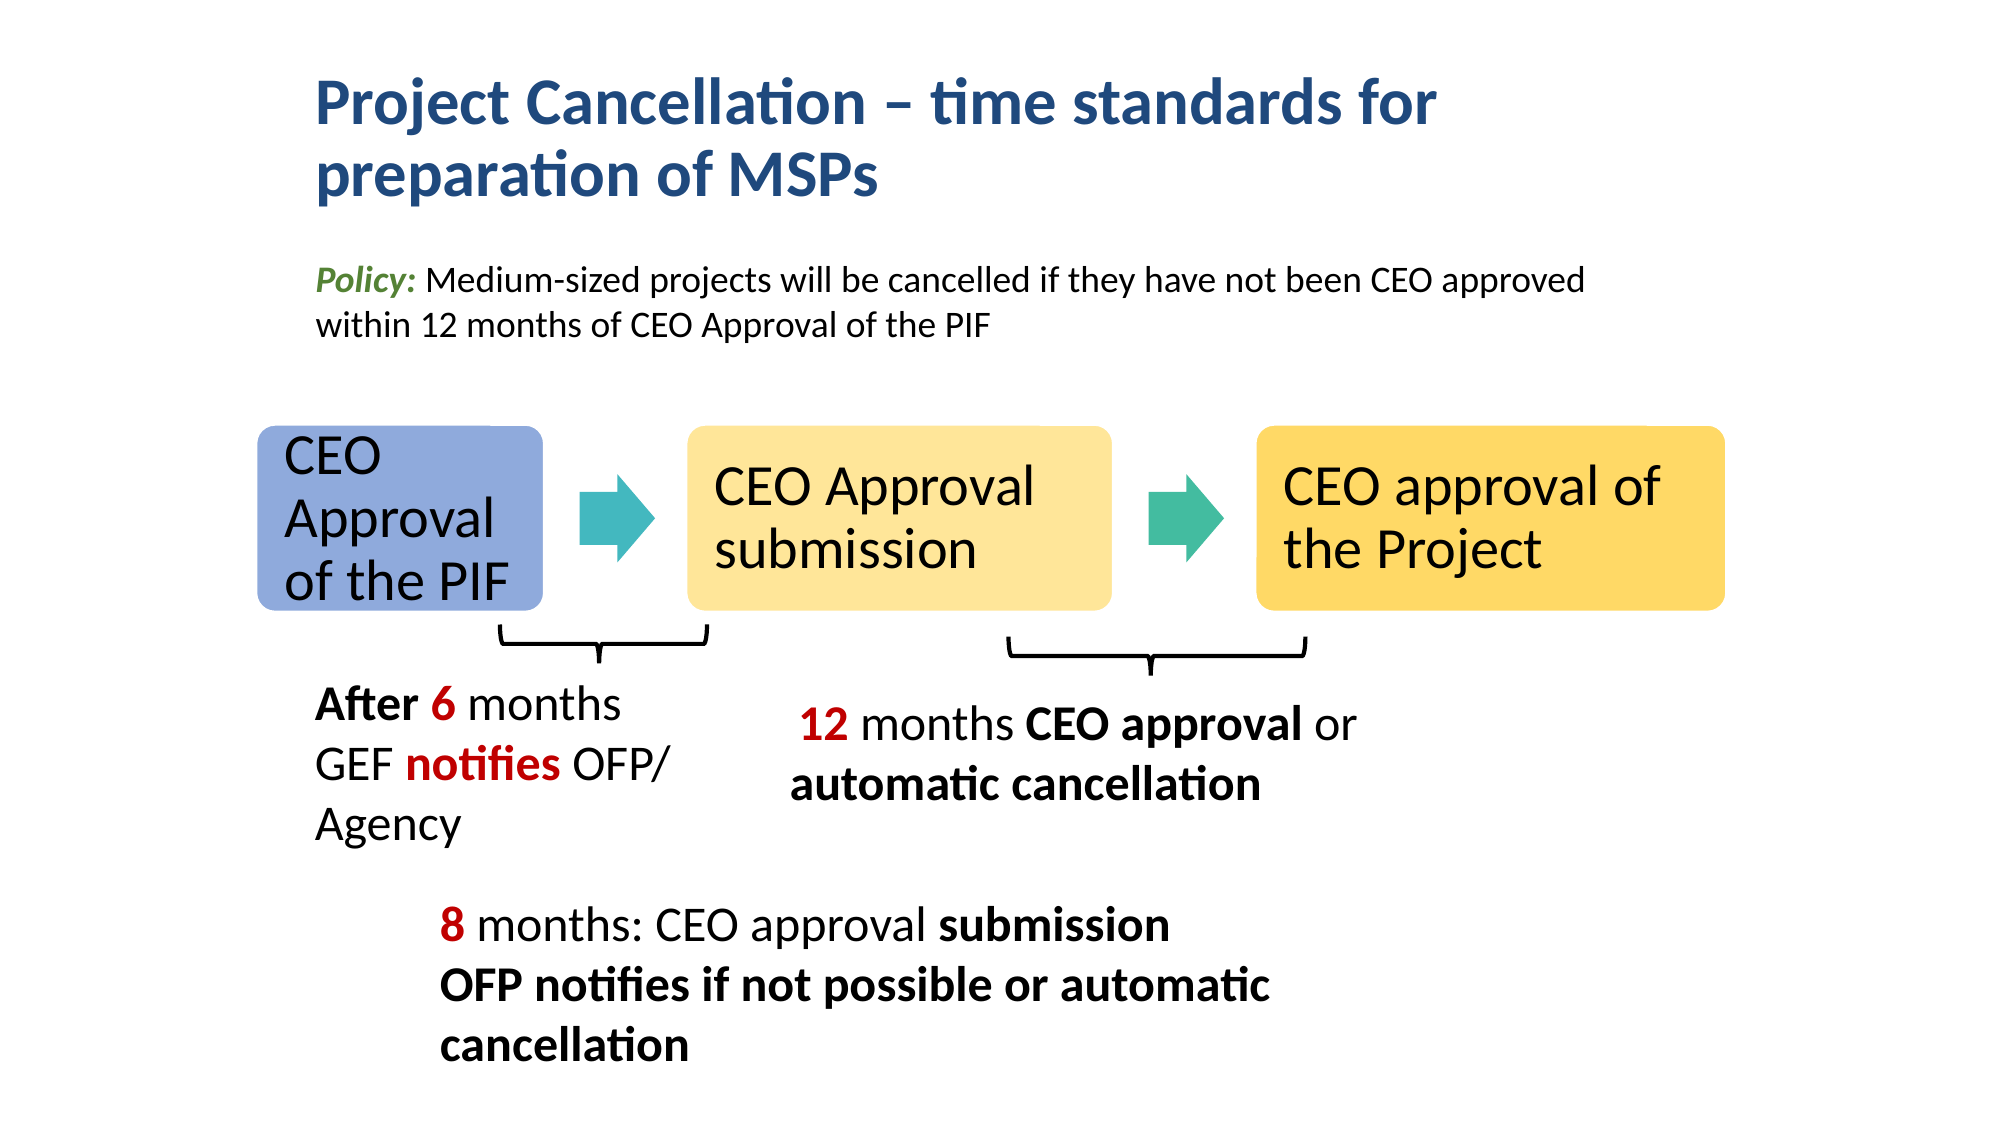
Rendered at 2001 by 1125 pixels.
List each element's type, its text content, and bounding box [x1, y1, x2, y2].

text_box 12 months CEO approval or automatic cancellation [774, 682, 1525, 818]
text_box [499, 624, 708, 663]
text_box 8 months: CEO approval submission OFP notifies if not possible or automatic cancellation [424, 883, 1475, 1079]
title Project Cancellation – time standards for preparation of MSPs [300, 30, 1594, 247]
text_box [255, 424, 1727, 612]
text_box Policy: Medium-sized projects will be cancelled if they have not been CEO approved within 12 months of CEO Approval of the PIF [300, 247, 1638, 353]
text_box [1007, 636, 1306, 676]
text_box After 6 months GEF notifies OFP/ Agency [300, 663, 725, 858]
